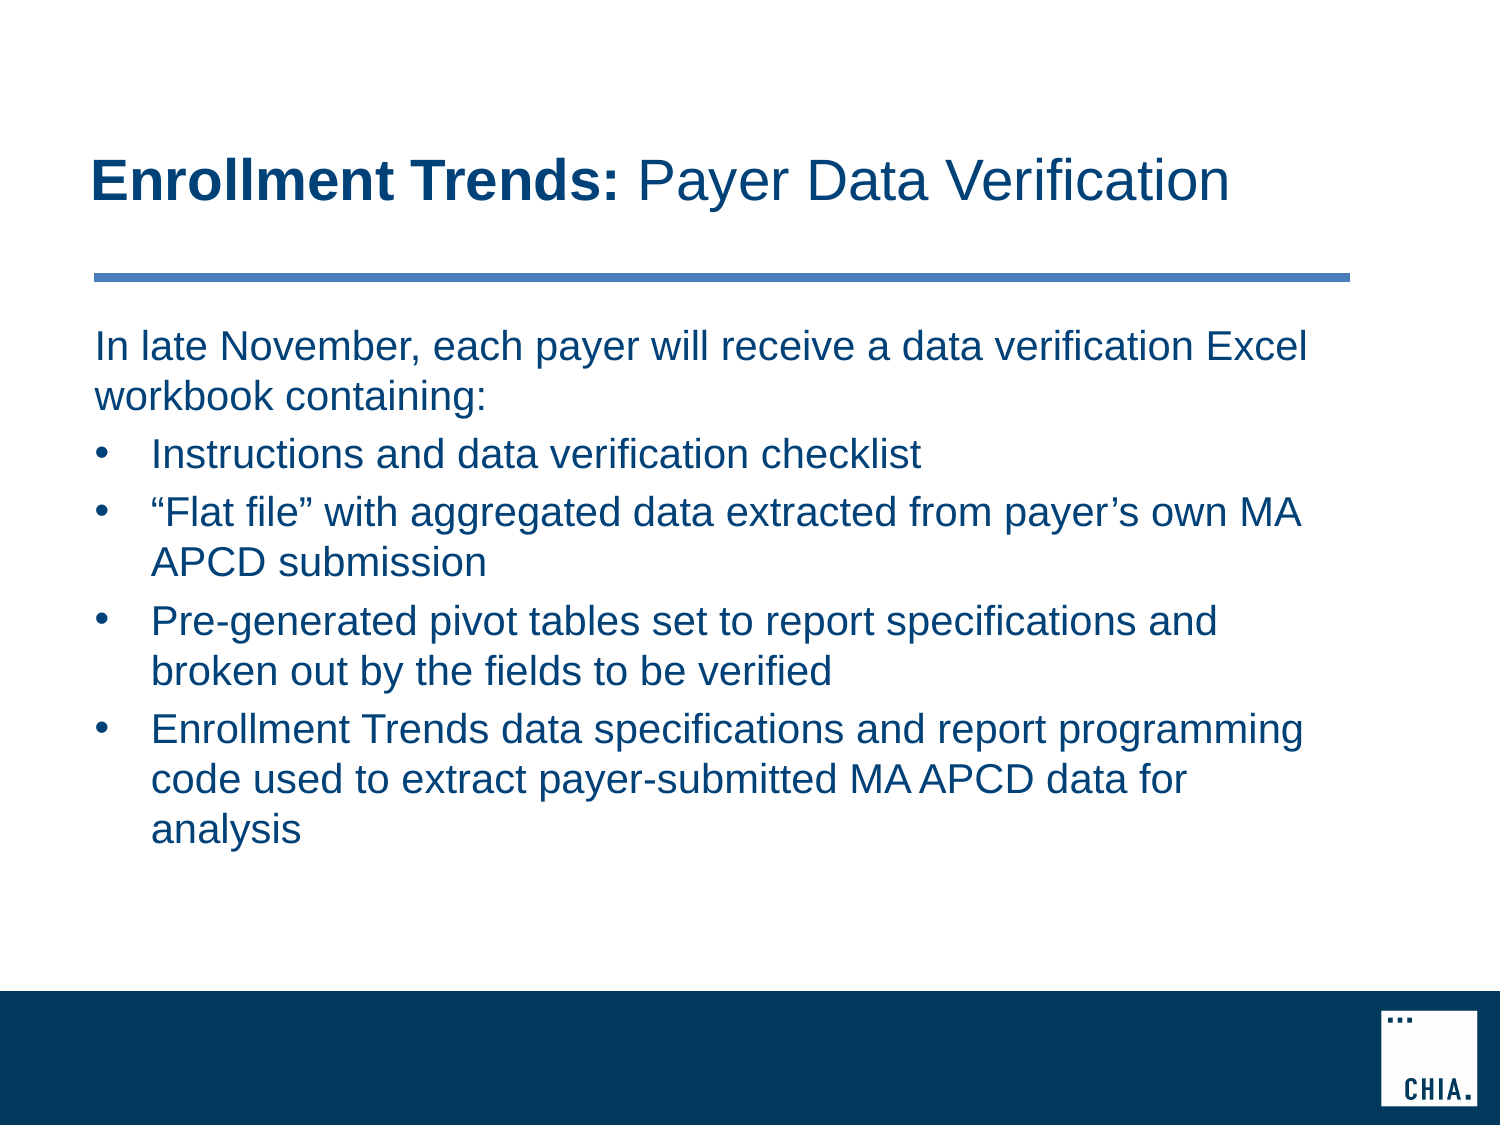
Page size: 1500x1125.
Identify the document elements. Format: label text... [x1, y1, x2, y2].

title Enrollment Trends: Payer Data Verification [75, 93, 1351, 261]
subtitle In late November, each payer will receive a data verification Excel workbook containing: Instructions and data verification checklist “Flat file” with aggregated data extracted from payer’s own MA APCD submission Pre-generated pivot tables set to report specifications and broken out by the fields to be verified Enrollment Trends data specifications and report programming code used to extract payer-submitted MA APCD data for analysis [79, 310, 1353, 987]
picture [0, 991, 1500, 1125]
